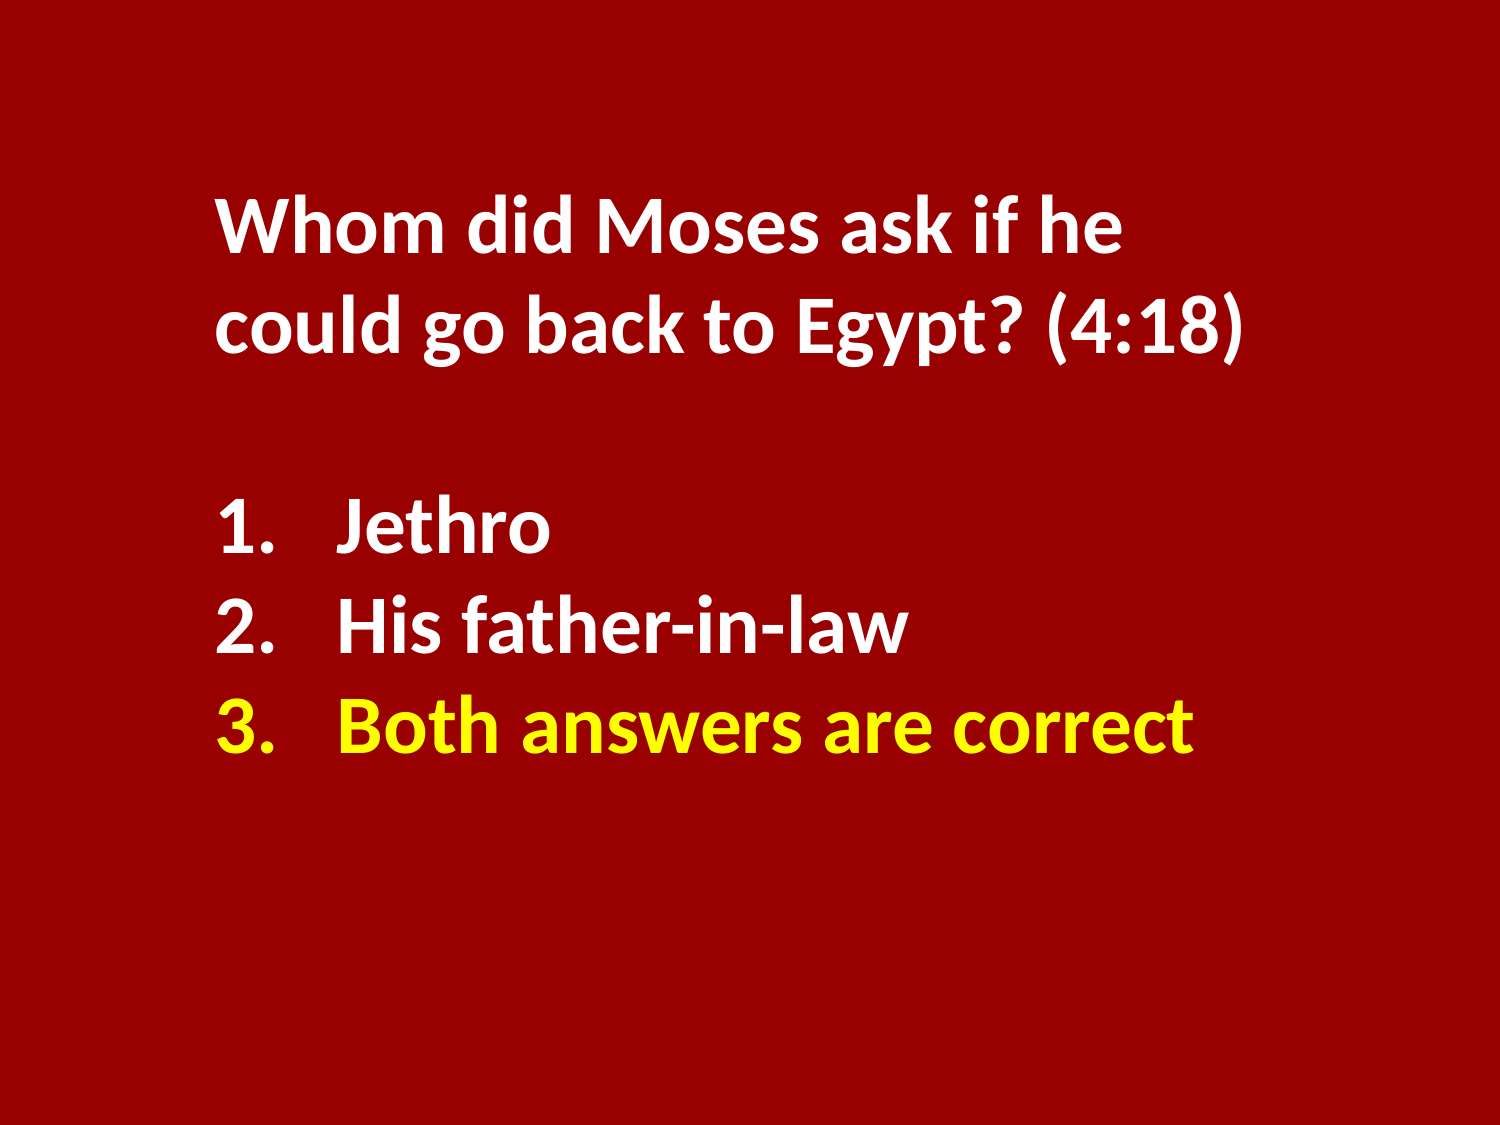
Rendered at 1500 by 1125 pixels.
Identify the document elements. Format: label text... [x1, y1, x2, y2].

text_box Whom did Moses ask if he could go back to Egypt? (4:18) Jethro His father-in-law Both answers are correct [200, 162, 1288, 778]
